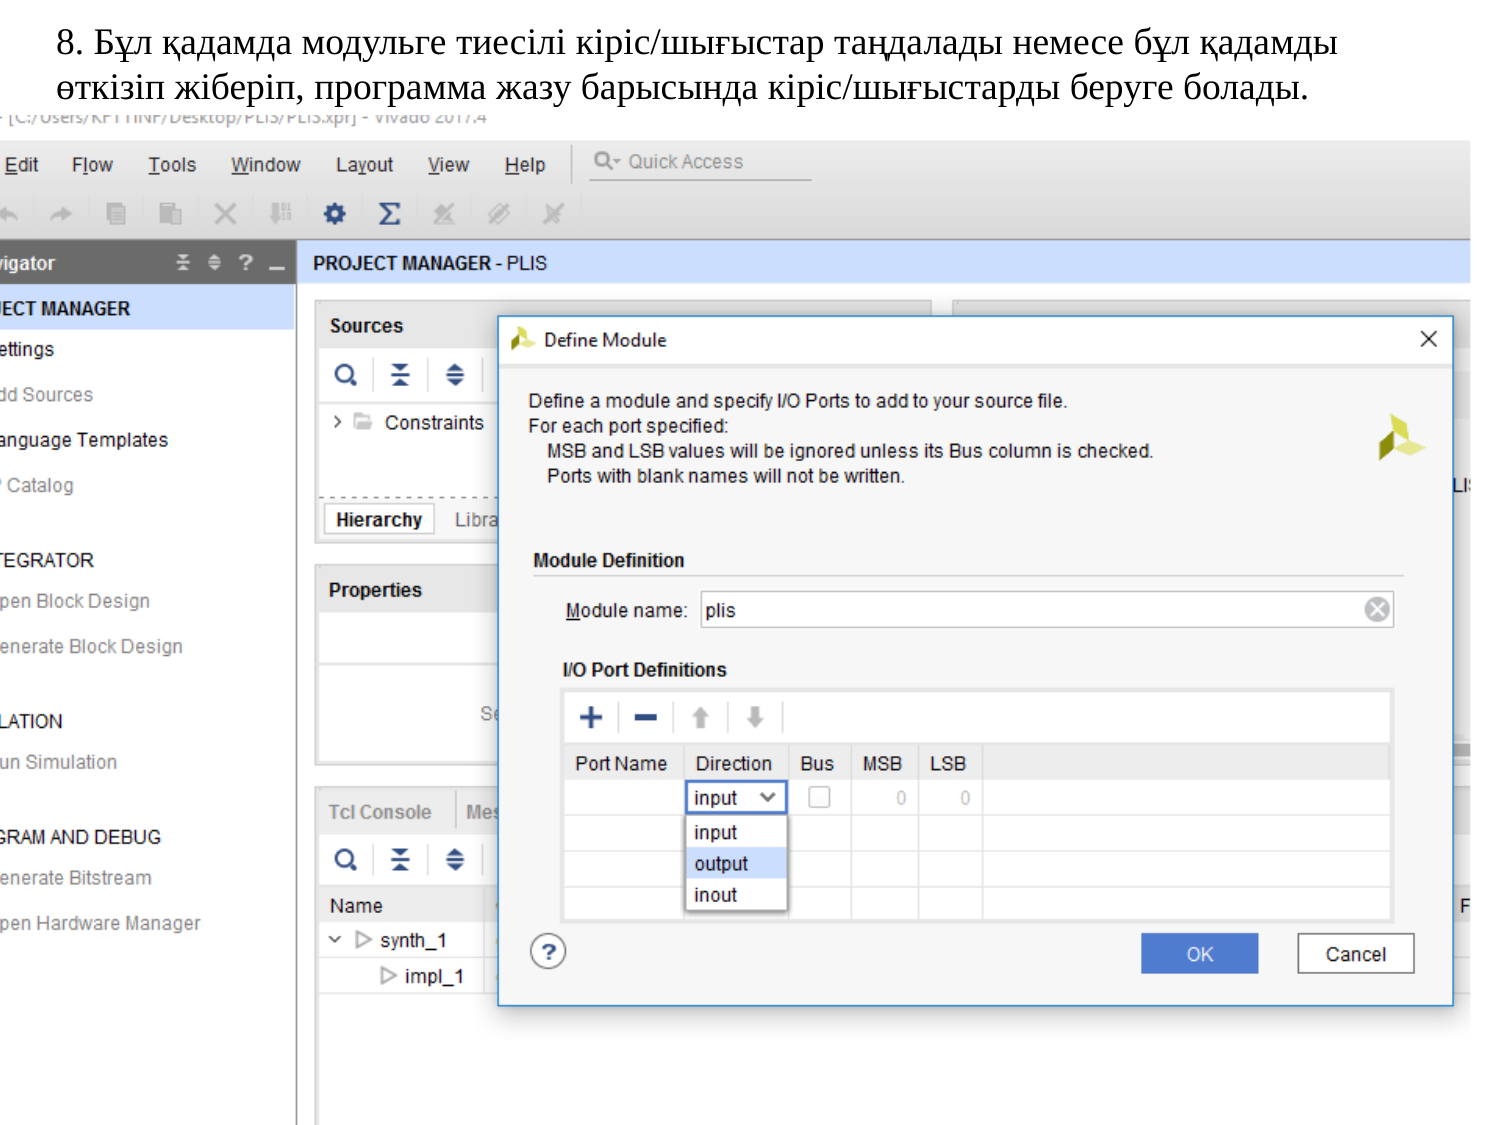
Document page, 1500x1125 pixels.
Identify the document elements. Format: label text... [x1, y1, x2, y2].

text_box 8. Бұл қадамда модульге тиесілі кіріс/шығыстар таңдалады немесе бұл қадамды өткізіп жіберіп, программа жазу барысында кіріс/шығыстарды беруге болады. [41, 9, 1436, 114]
picture [0, 115, 1471, 1125]
